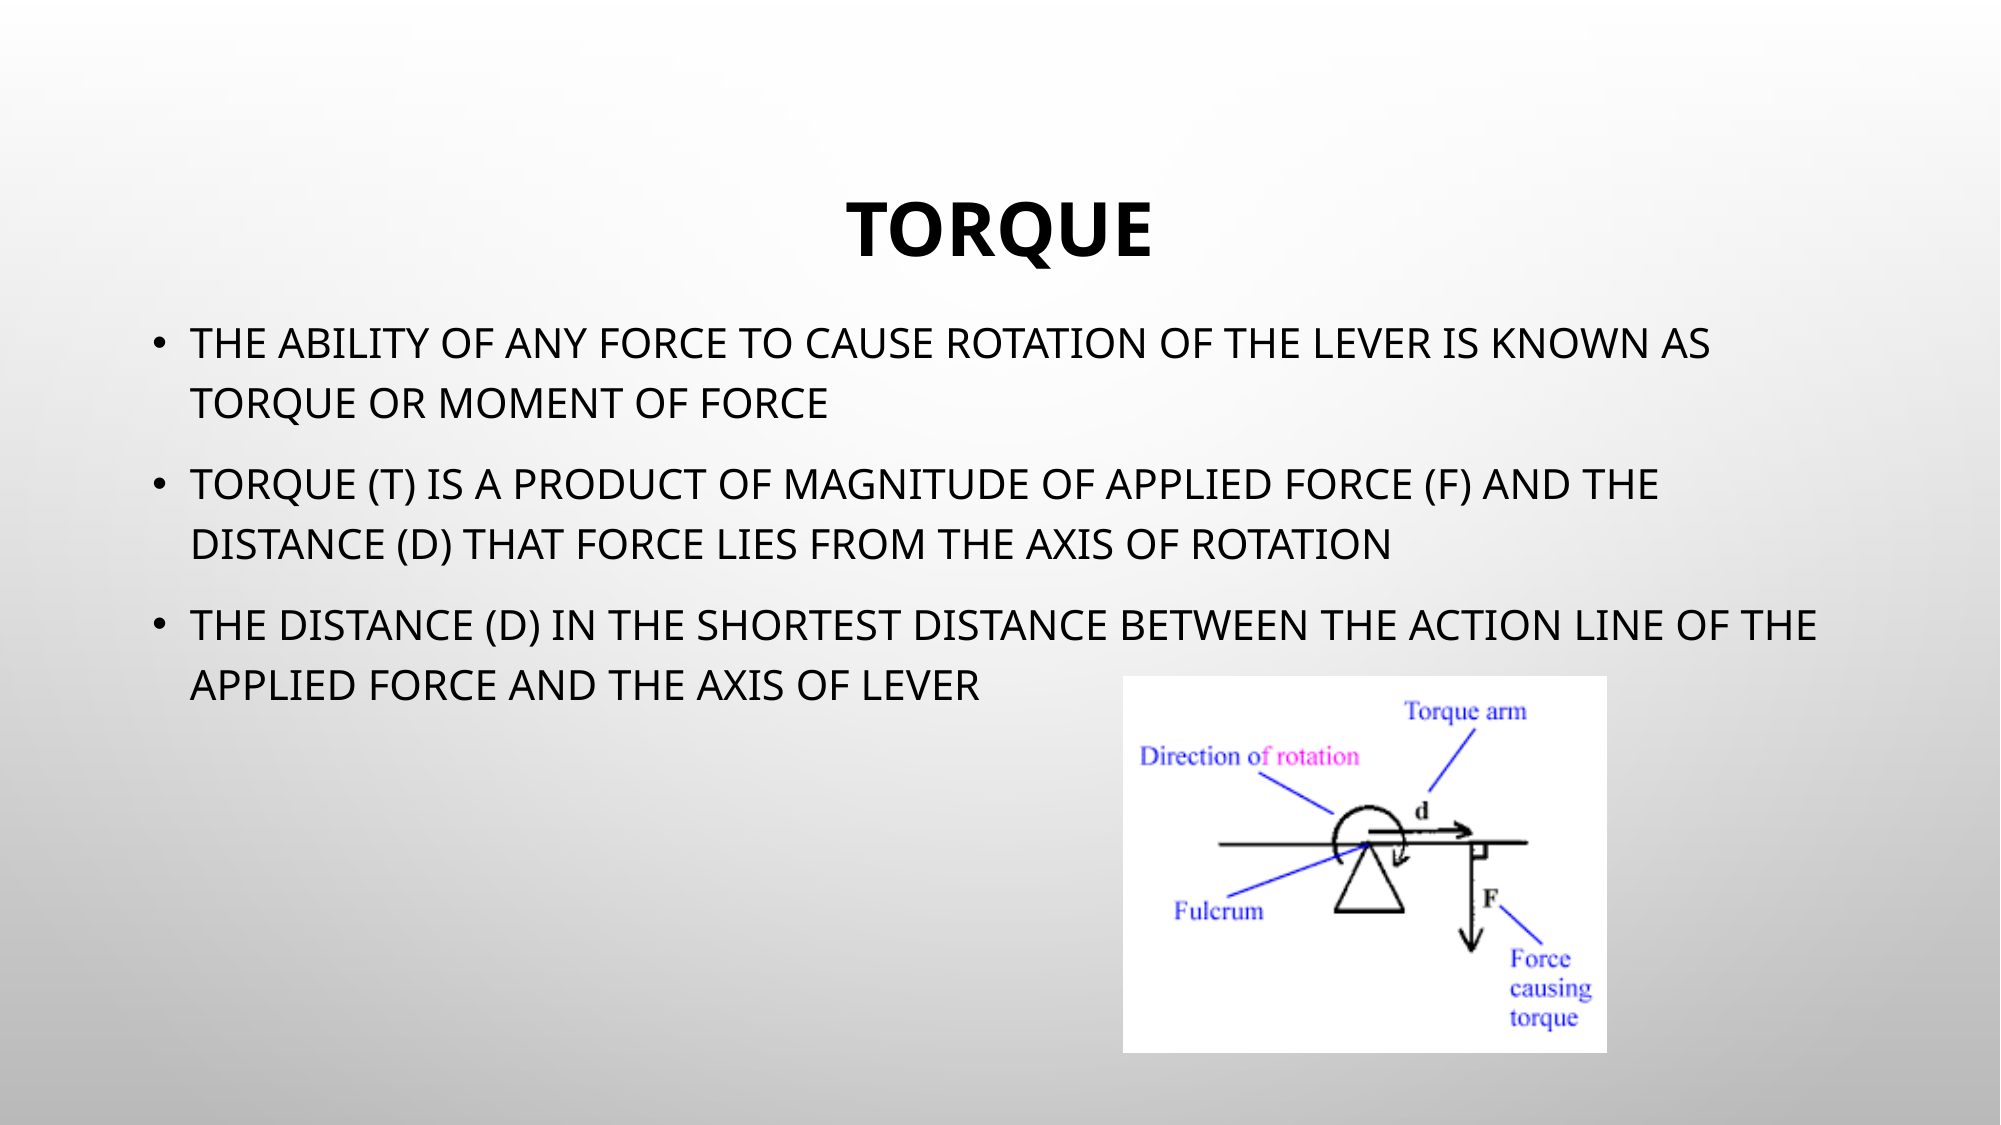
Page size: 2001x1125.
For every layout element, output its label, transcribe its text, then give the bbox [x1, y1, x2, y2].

title TORQUE [149, 101, 1851, 299]
list The ability of any force to cause rotation of the lever is known as Torque or Moment of Force Torque (T) is a product of magnitude of applied force (F) and the distance (d) that force lies from the axis of rotation The distance (d) in the shortest distance between the action line of the applied force and the axis of lever [137, 299, 1863, 772]
picture [0, 0, 2000, 1125]
